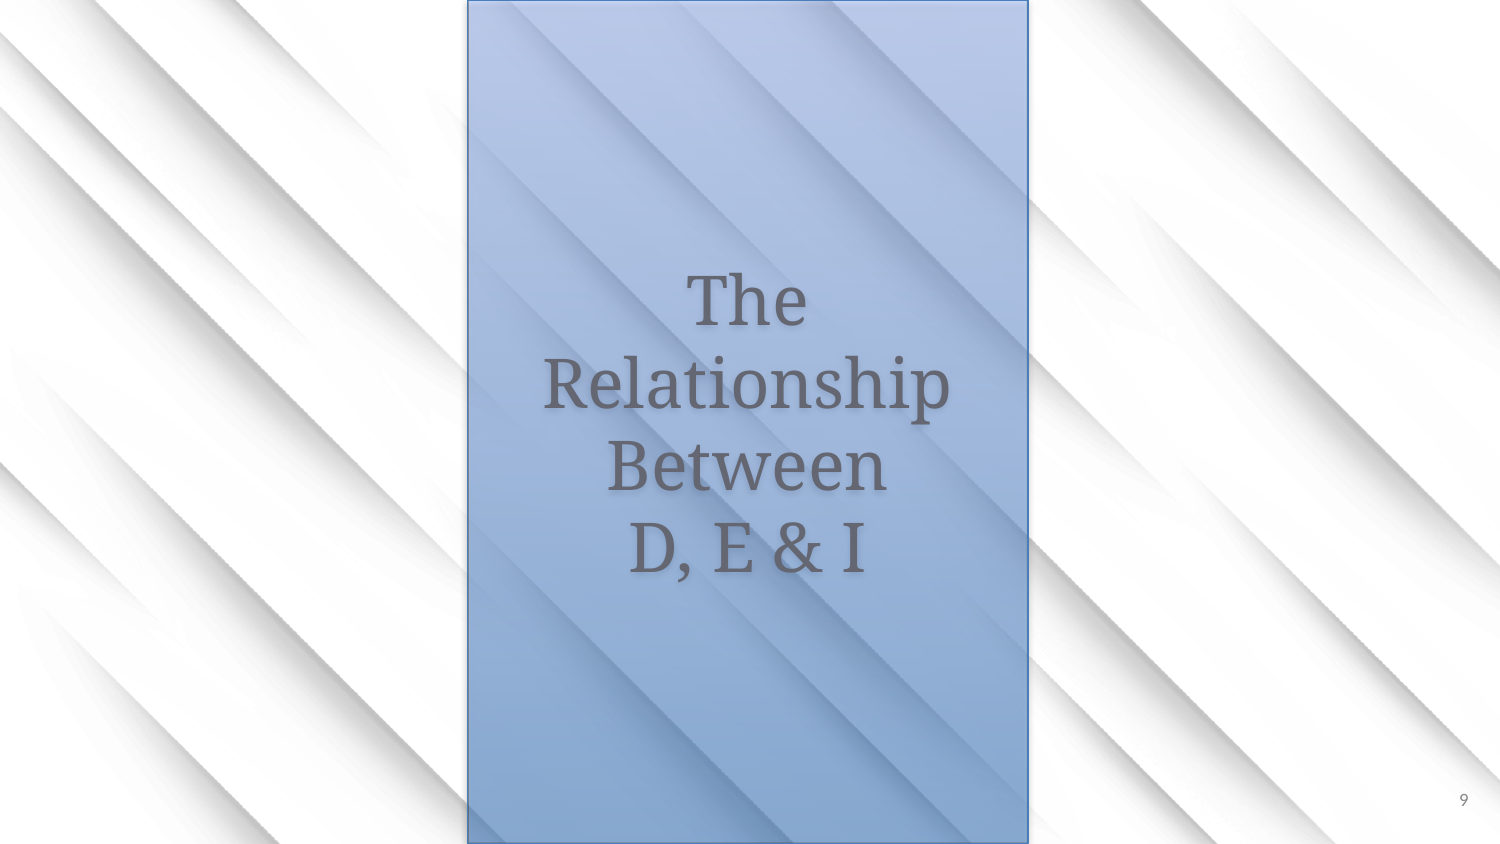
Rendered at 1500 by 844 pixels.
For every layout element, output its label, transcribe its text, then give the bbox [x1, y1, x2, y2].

picture [1029, 0, 1500, 844]
slide_number 9 [1378, 766, 1469, 832]
text_box The Relationship Between D, E & I [467, 0, 1029, 844]
picture [0, 0, 467, 844]
